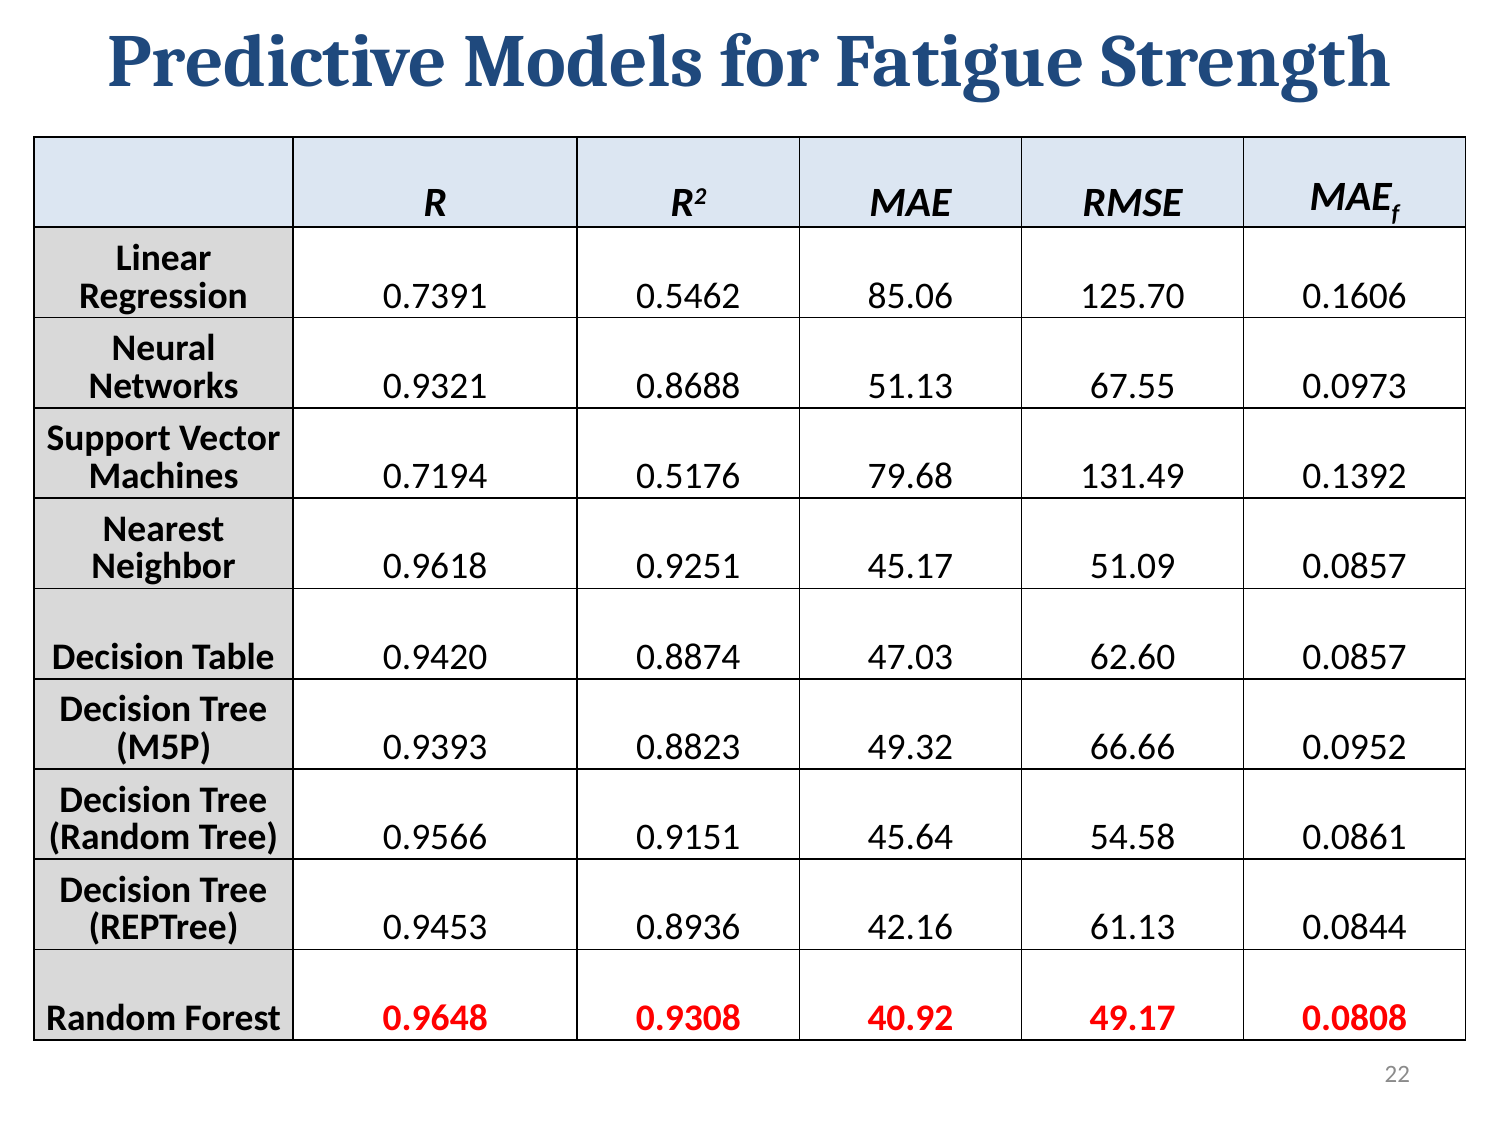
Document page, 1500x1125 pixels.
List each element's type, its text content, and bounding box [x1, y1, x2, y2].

table_cell 40.92 [800, 950, 1021, 1039]
table_header RMSE [1022, 192, 1243, 226]
text_box Predictive Models for Fatigue Strength [0, 3, 1500, 192]
table_cell 79.68 [800, 409, 1021, 497]
table_cell 0.9618 [294, 499, 576, 588]
table_cell 0.9321 [294, 318, 576, 407]
table_cell Decision Tree (Random Tree) [35, 770, 292, 858]
table_cell 0.9393 [294, 680, 576, 768]
table_cell 0.9566 [294, 770, 576, 858]
table_header MAEf [1244, 192, 1465, 226]
table_cell Decision Table [35, 589, 292, 678]
table_cell 125.70 [1022, 228, 1243, 317]
table_cell Decision Tree (M5P) [35, 680, 292, 768]
table_cell 0.0861 [1244, 770, 1465, 858]
table_cell 47.03 [800, 589, 1021, 678]
table_cell 0.8688 [578, 318, 799, 407]
slide_number 21 [1074, 1042, 1425, 1103]
table_cell 0.0857 [1244, 499, 1465, 588]
table_cell 49.32 [800, 680, 1021, 768]
table_cell 0.0857 [1244, 589, 1465, 678]
table_header MAE [800, 192, 1021, 226]
table_cell 51.09 [1022, 499, 1243, 588]
table_cell 0.0973 [1244, 318, 1465, 407]
table_cell 67.55 [1022, 318, 1243, 407]
table_cell 45.64 [800, 770, 1021, 858]
table_cell 45.17 [800, 499, 1021, 588]
table_cell 0.9453 [294, 860, 576, 949]
table_header [35, 192, 292, 226]
table_cell 0.0808 [1244, 950, 1465, 1039]
table_cell 131.49 [1022, 409, 1243, 497]
table_cell 0.9648 [294, 950, 576, 1039]
table_cell Support Vector Machines [35, 409, 292, 497]
table_header R2 [578, 192, 799, 226]
table_cell 0.5176 [578, 409, 799, 497]
table_cell 49.17 [1022, 950, 1243, 1039]
table_cell 62.60 [1022, 589, 1243, 678]
table_cell 0.8936 [578, 860, 799, 949]
table_cell 0.8874 [578, 589, 799, 678]
table_cell 0.9420 [294, 589, 576, 678]
table_cell 0.9308 [578, 950, 799, 1039]
table_cell 0.1606 [1244, 228, 1465, 317]
table_cell Random Forest [35, 950, 292, 1039]
table_cell 0.8823 [578, 680, 799, 768]
table_cell 51.13 [800, 318, 1021, 407]
table_cell 0.7194 [294, 409, 576, 497]
table_header R [294, 192, 576, 226]
table_cell Nearest Neighbor [35, 499, 292, 588]
table_cell 61.13 [1022, 860, 1243, 949]
table_cell 0.5462 [578, 228, 799, 317]
table_cell Neural Networks [35, 318, 292, 407]
table_cell 0.1392 [1244, 409, 1465, 497]
table_cell 66.66 [1022, 680, 1243, 768]
table_cell 0.0952 [1244, 680, 1465, 768]
table_cell 85.06 [800, 228, 1021, 317]
table_cell 0.9251 [578, 499, 799, 588]
table_cell 0.9151 [578, 770, 799, 858]
table_cell 54.58 [1022, 770, 1243, 858]
table_cell Decision Tree (REPTree) [35, 860, 292, 949]
table_cell 0.0844 [1244, 860, 1465, 949]
table_cell Linear Regression [35, 228, 292, 317]
table_cell 0.7391 [294, 228, 576, 317]
table_cell 42.16 [800, 860, 1021, 949]
